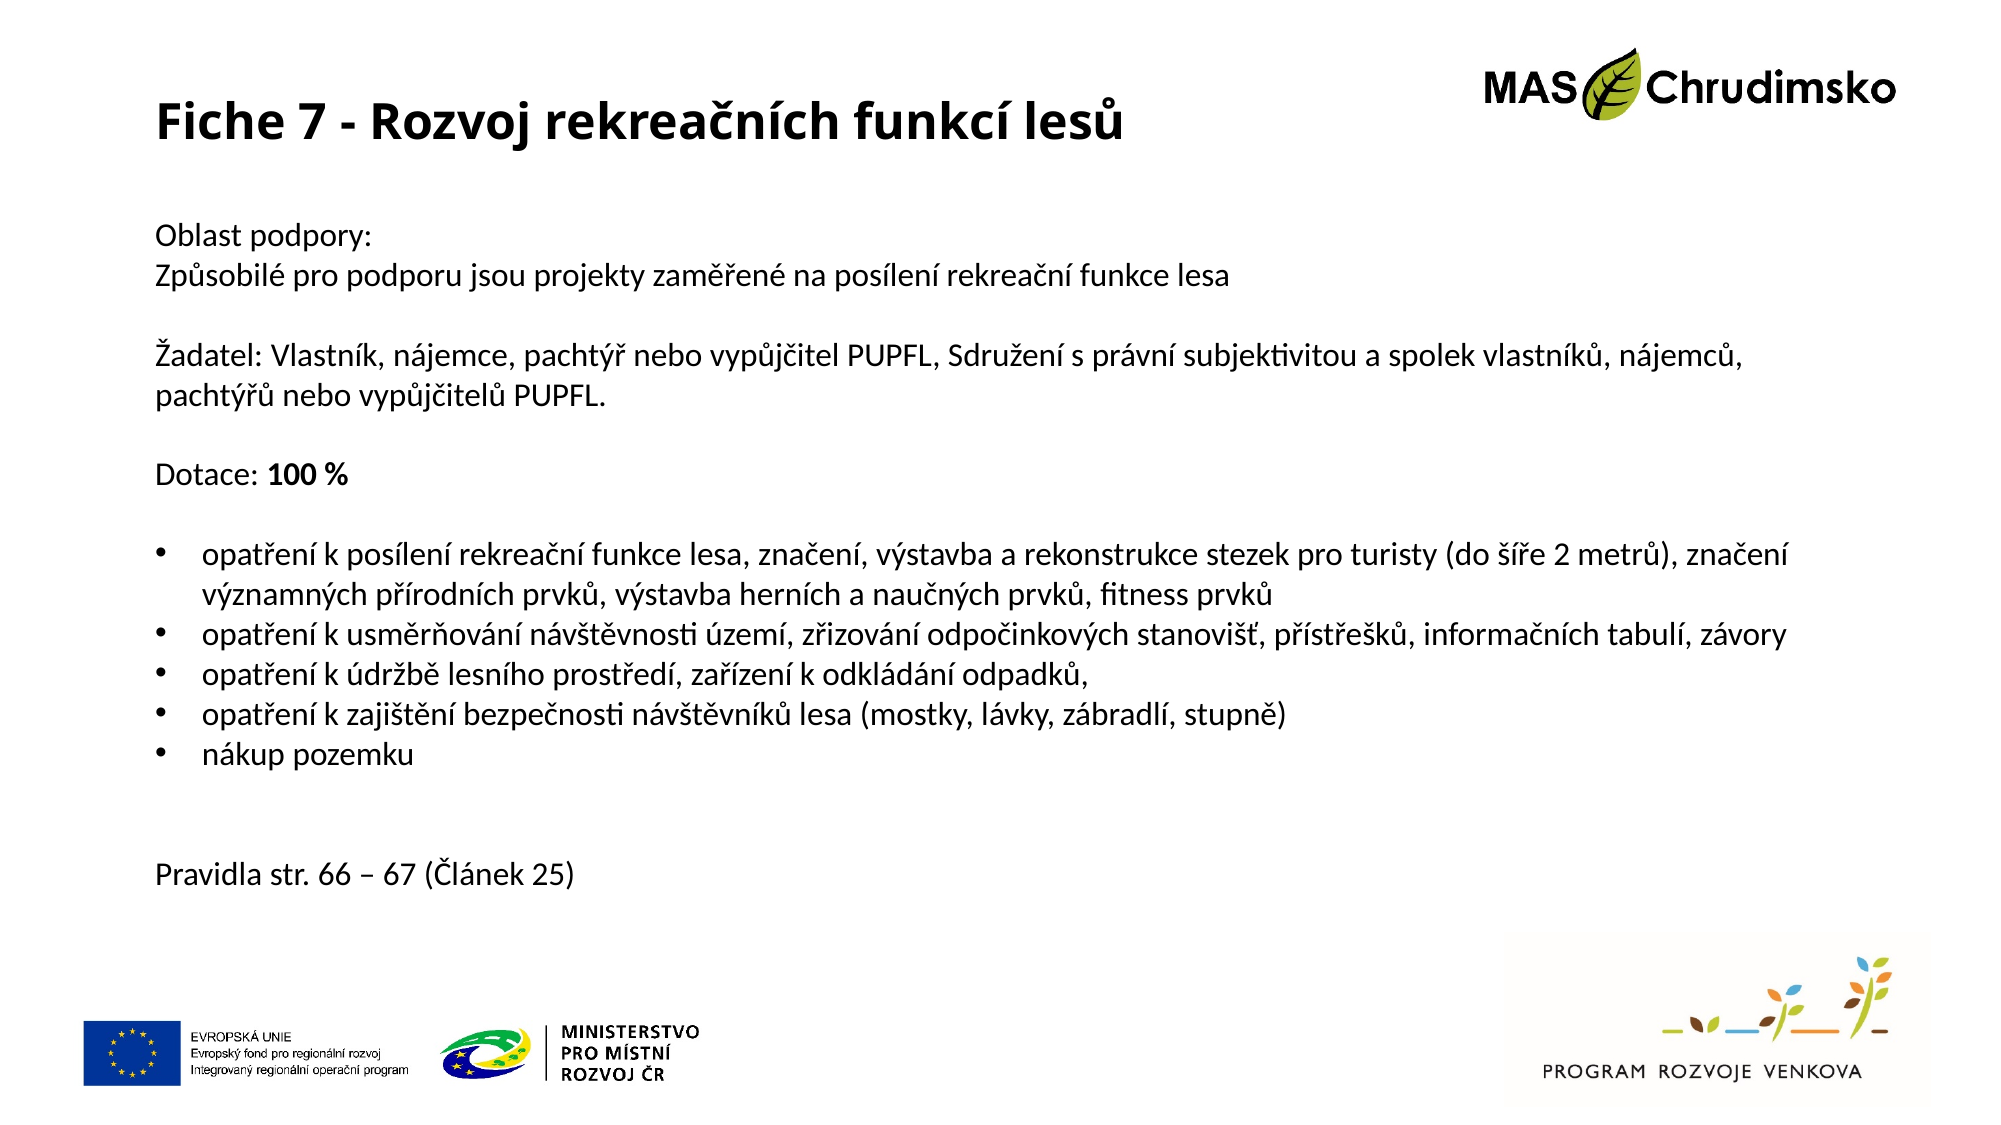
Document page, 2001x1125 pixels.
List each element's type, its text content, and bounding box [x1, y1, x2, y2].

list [1504, 932, 1931, 1108]
text_box Oblast podpory: Způsobilé pro podporu jsou projekty zaměřené na posílení rekreační funkce lesa Žadatel: Vlastník, nájemce, pachtýř nebo vypůjčitel PUPFL, Sdružení s právní subjektivitou a spolek vlastníků, nájemců, pachtýřů nebo vypůjčitelů PUPFL. Dotace: 100 % opatření k posílení rekreační funkce lesa, značení, výstavba a rekonstrukce stezek pro turisty (do šíře 2 metrů), značení významných přírodních prvků, výstavba herních a naučných prvků, fitness prvků opatření k usměrňování návštěvnosti území, zřizování odpočinkových stanovišť, přístřešků, informačních tabulí, závory opatření k údržbě lesního prostředí, zařízení k odkládání odpadků, opatření k zajištění bezpečnosti návštěvníků lesa (mostky, lávky, zábradlí, stupně) nákup pozemku Pravidla str. 66 – 67 (Článek 25) [140, 205, 1810, 899]
title Fiche 7 - Rozvoj rekreačních funkcí lesů [140, 70, 1866, 177]
picture [1449, 35, 1931, 132]
picture [62, 998, 720, 1108]
